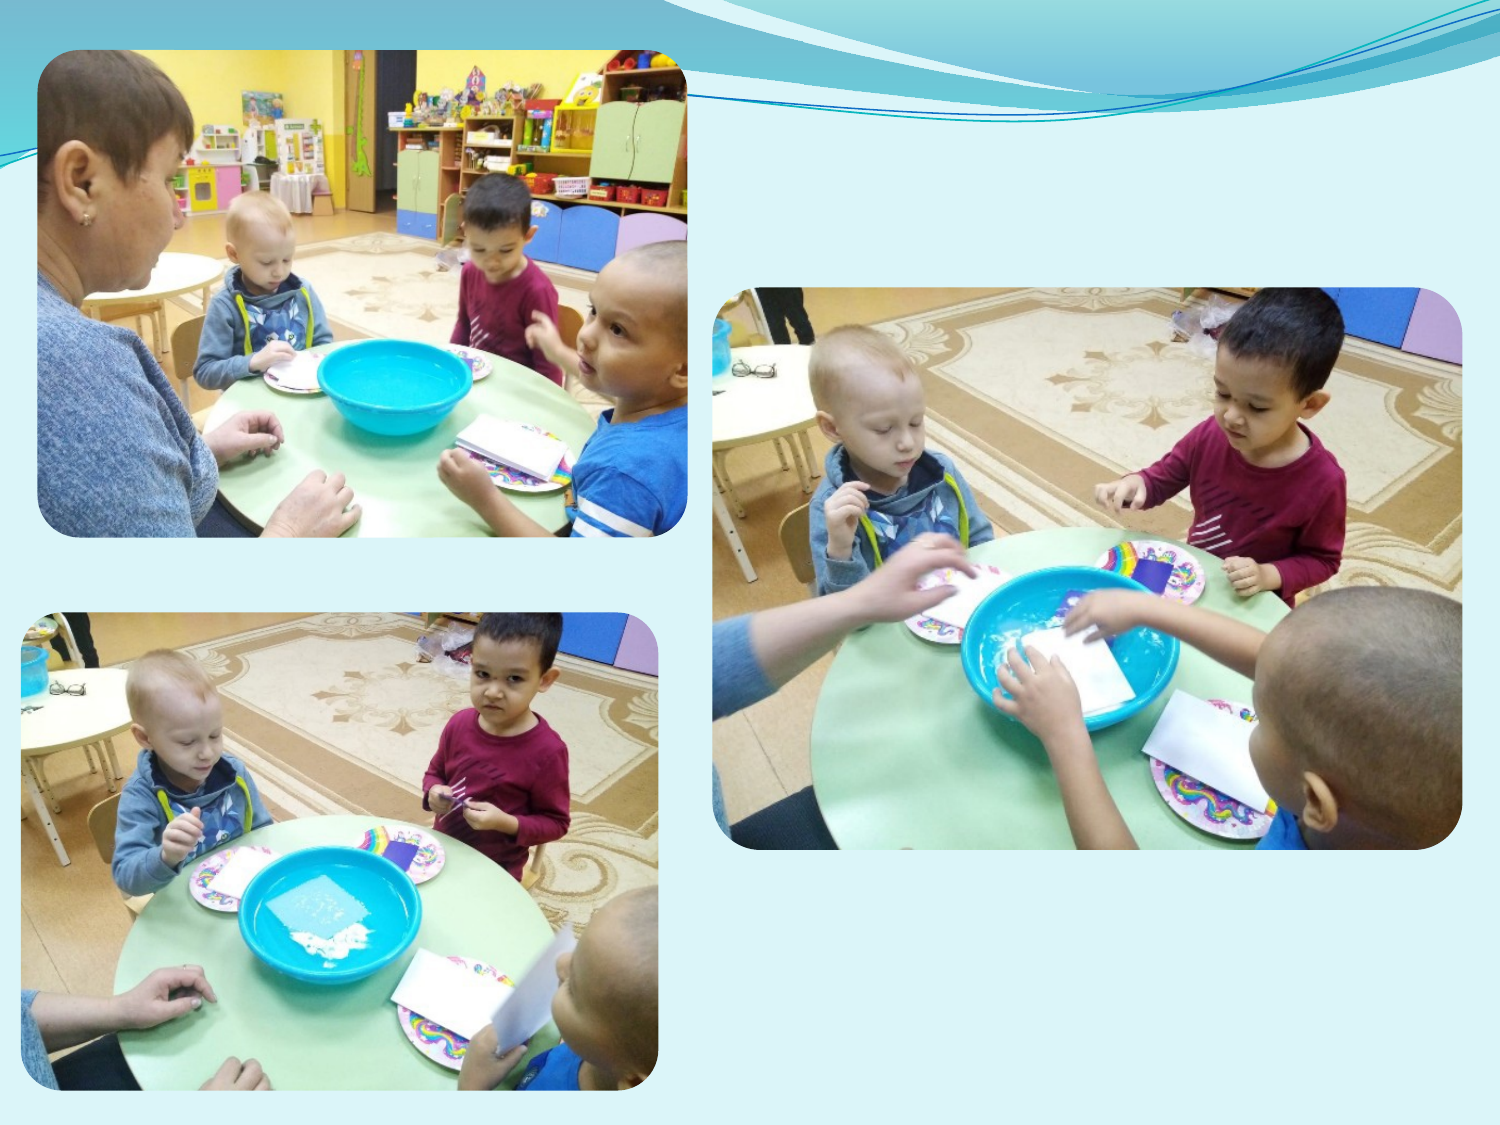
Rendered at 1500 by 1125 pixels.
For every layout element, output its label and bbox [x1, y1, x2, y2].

picture [20, 612, 659, 1091]
picture [712, 287, 1463, 851]
picture [37, 49, 688, 538]
